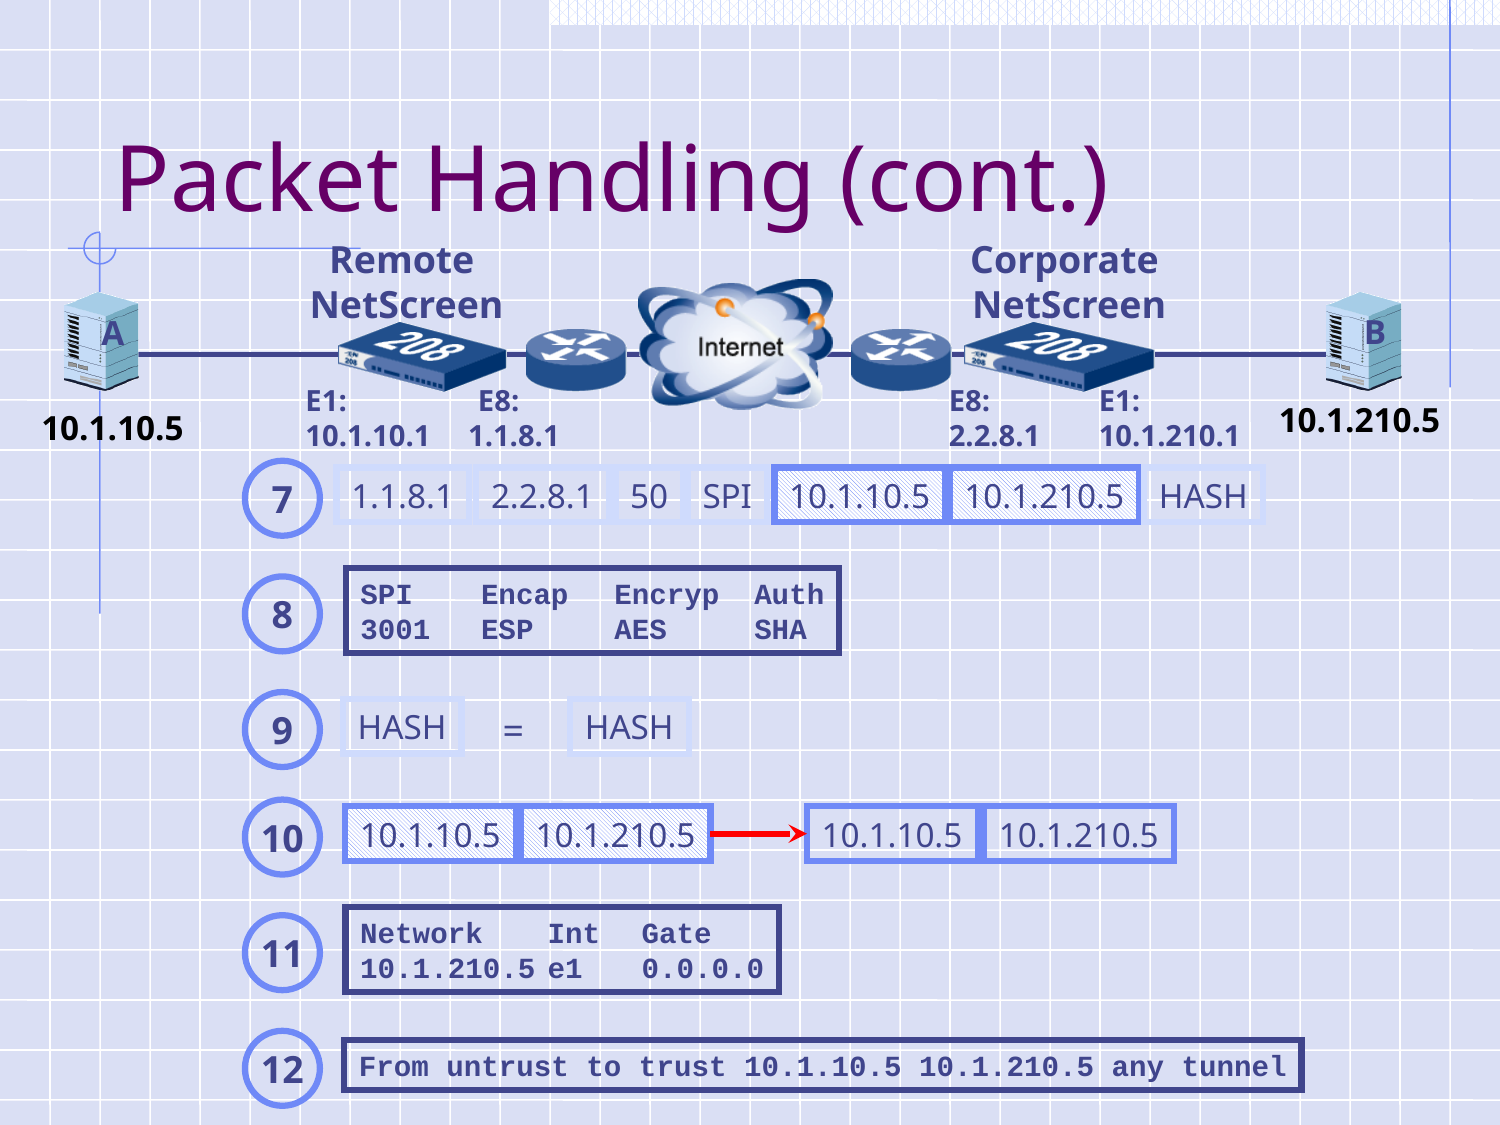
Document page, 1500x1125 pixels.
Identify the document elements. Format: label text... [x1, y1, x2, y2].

text_box 10.1.10.5 [26, 399, 199, 454]
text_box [244, 460, 1264, 536]
text_box 10.1.210.5 [1263, 392, 1477, 447]
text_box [963, 311, 1173, 393]
text_box E1: E8: 10.1.10.1 1.1.8.1 [290, 374, 575, 459]
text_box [244, 799, 1177, 875]
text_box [526, 329, 627, 393]
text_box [244, 906, 783, 999]
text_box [244, 1030, 1304, 1107]
text_box E8: E1: 2.2.8.1 10.1.210.1 [934, 374, 1256, 459]
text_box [244, 691, 690, 768]
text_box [338, 311, 525, 393]
title Packet Handling (cont.) [99, 50, 1375, 238]
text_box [63, 291, 140, 392]
text_box Corporate NetScreen [947, 228, 1182, 334]
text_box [244, 568, 843, 660]
picture [638, 279, 833, 410]
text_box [1326, 291, 1402, 392]
text_box Remote NetScreen [284, 228, 519, 334]
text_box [851, 329, 952, 393]
